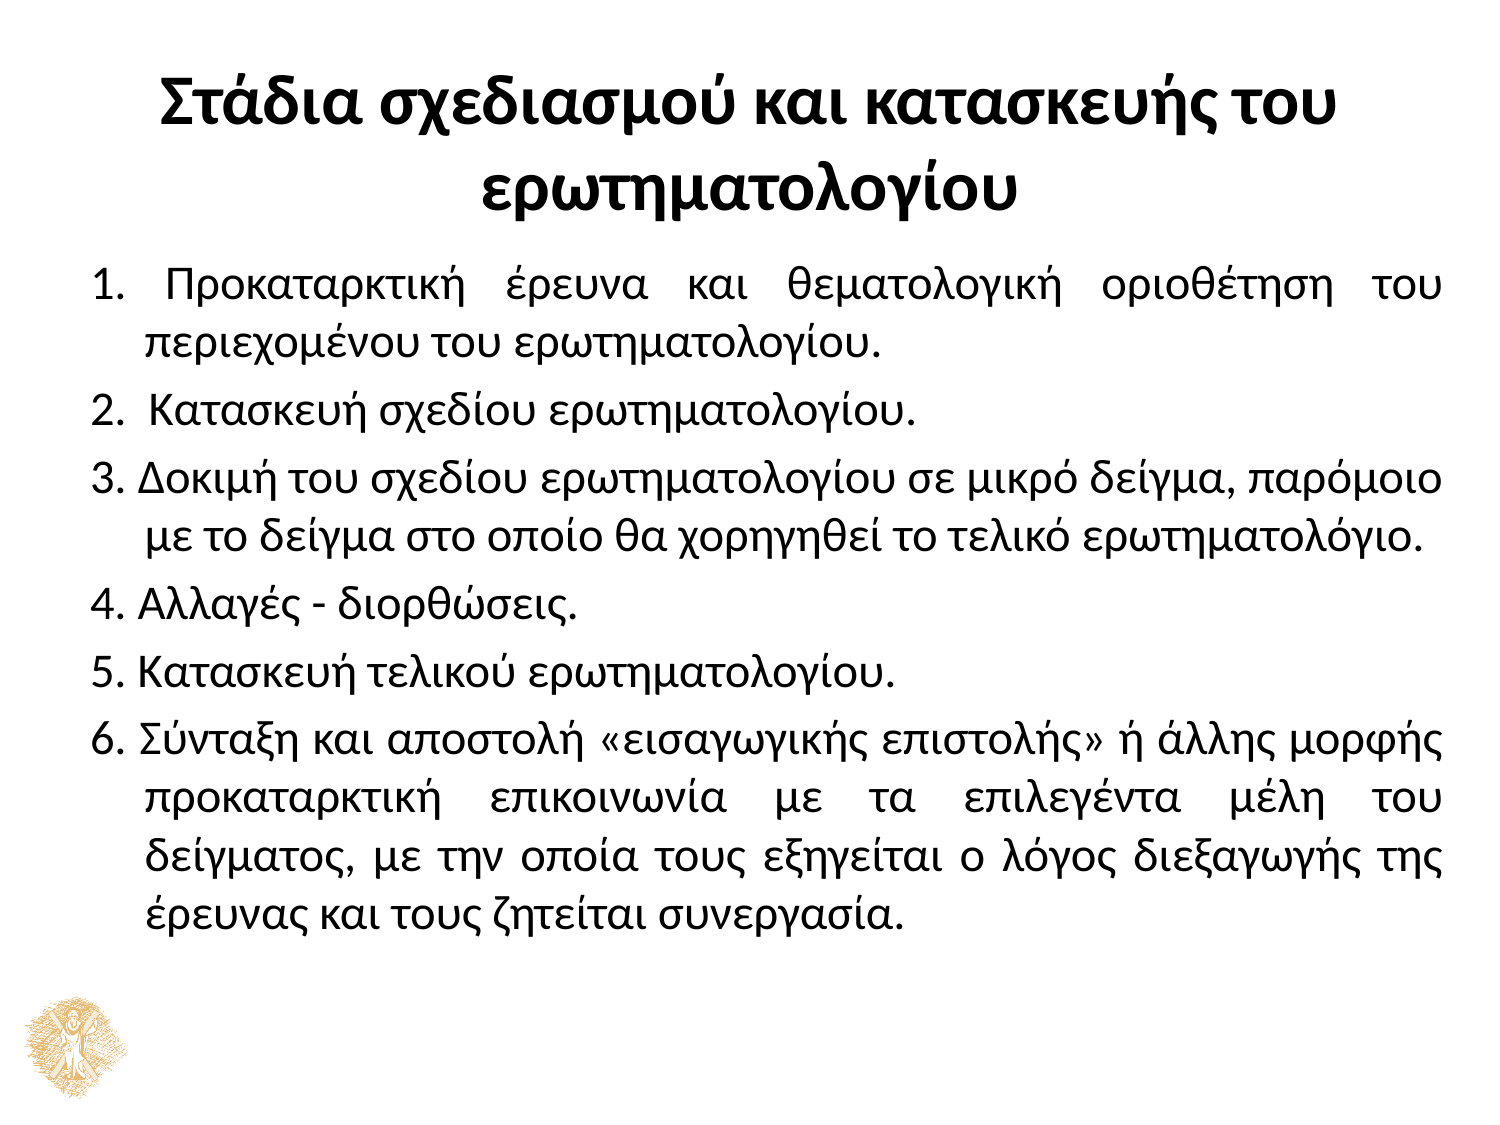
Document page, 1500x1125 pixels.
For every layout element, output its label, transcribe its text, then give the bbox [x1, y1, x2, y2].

title Στάδια σχεδιασμού και κατασκευής του ερωτηματολογίου [75, 45, 1425, 233]
list 1. Προκαταρκτική έρευνα και θεματολογική οριοθέτηση του περιεχομένου του ερωτηματολογίου. 2. Κατασκευή σχεδίου ερωτηματολογίου. 3. Δοκιμή του σχεδίου ερωτηματολογίου σε μικρό δείγμα, παρόμοιο με το δείγμα στο οποίο θα χορηγηθεί το τελικό ερωτηματολόγιο. 4. Αλλαγές - διορθώσεις. 5. Κατασκευή τελικού ερωτηματολογίου. 6. Σύνταξη και αποστολή «εισαγωγικής επιστολής» ή άλλης μορφής προκαταρκτική επικοινωνία με τα επιλεγέντα μέλη του δείγματος, με την οποία τους εξηγείται ο λόγος διεξαγωγής της έρευνας και τους ζητείται συνεργασία. [75, 243, 1459, 1005]
picture [17, 986, 137, 1103]
